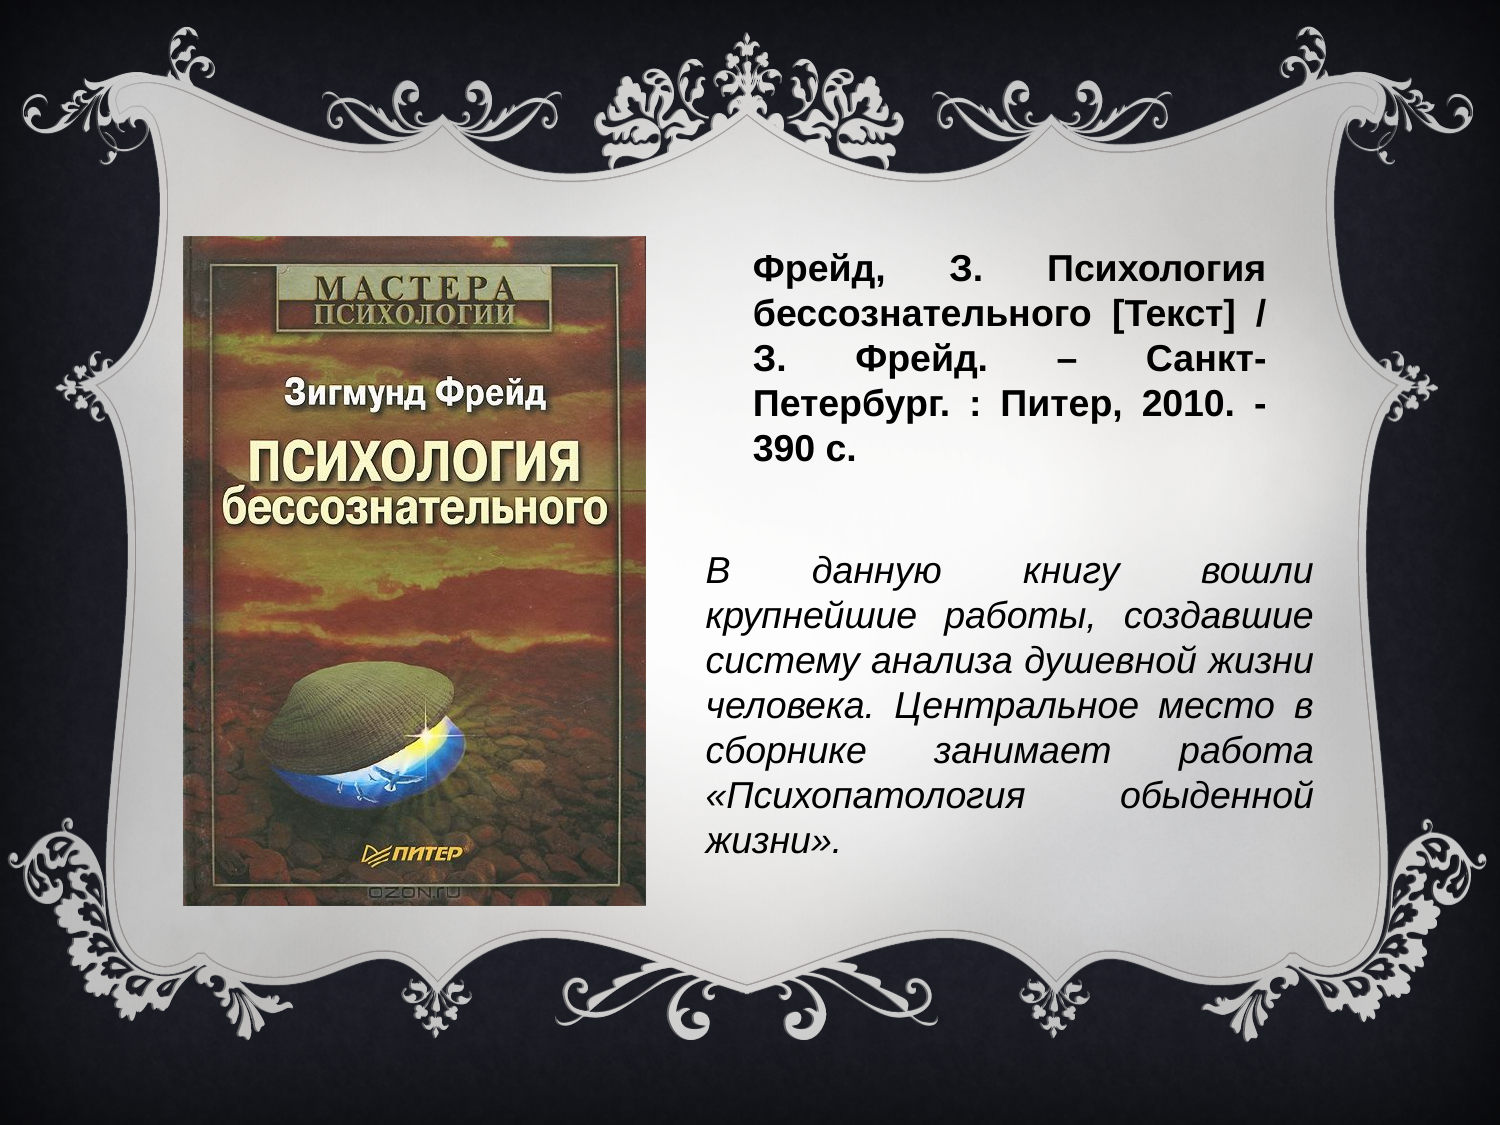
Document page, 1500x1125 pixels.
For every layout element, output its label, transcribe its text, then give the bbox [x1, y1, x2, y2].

picture [0, 0, 1500, 1125]
text_box В данную книгу вошли крупнейшие работы, создавшие систему анализа душевной жизни человека. Центральное место в сборнике занимает работа «Психопатология обыденной жизни». [690, 538, 1329, 869]
text_box Фрейд, З. Психология бессознательного [Текст] / З. Фрейд. – Санкт-Петербург. : Питер, 2010. - 390 с. [738, 236, 1282, 522]
